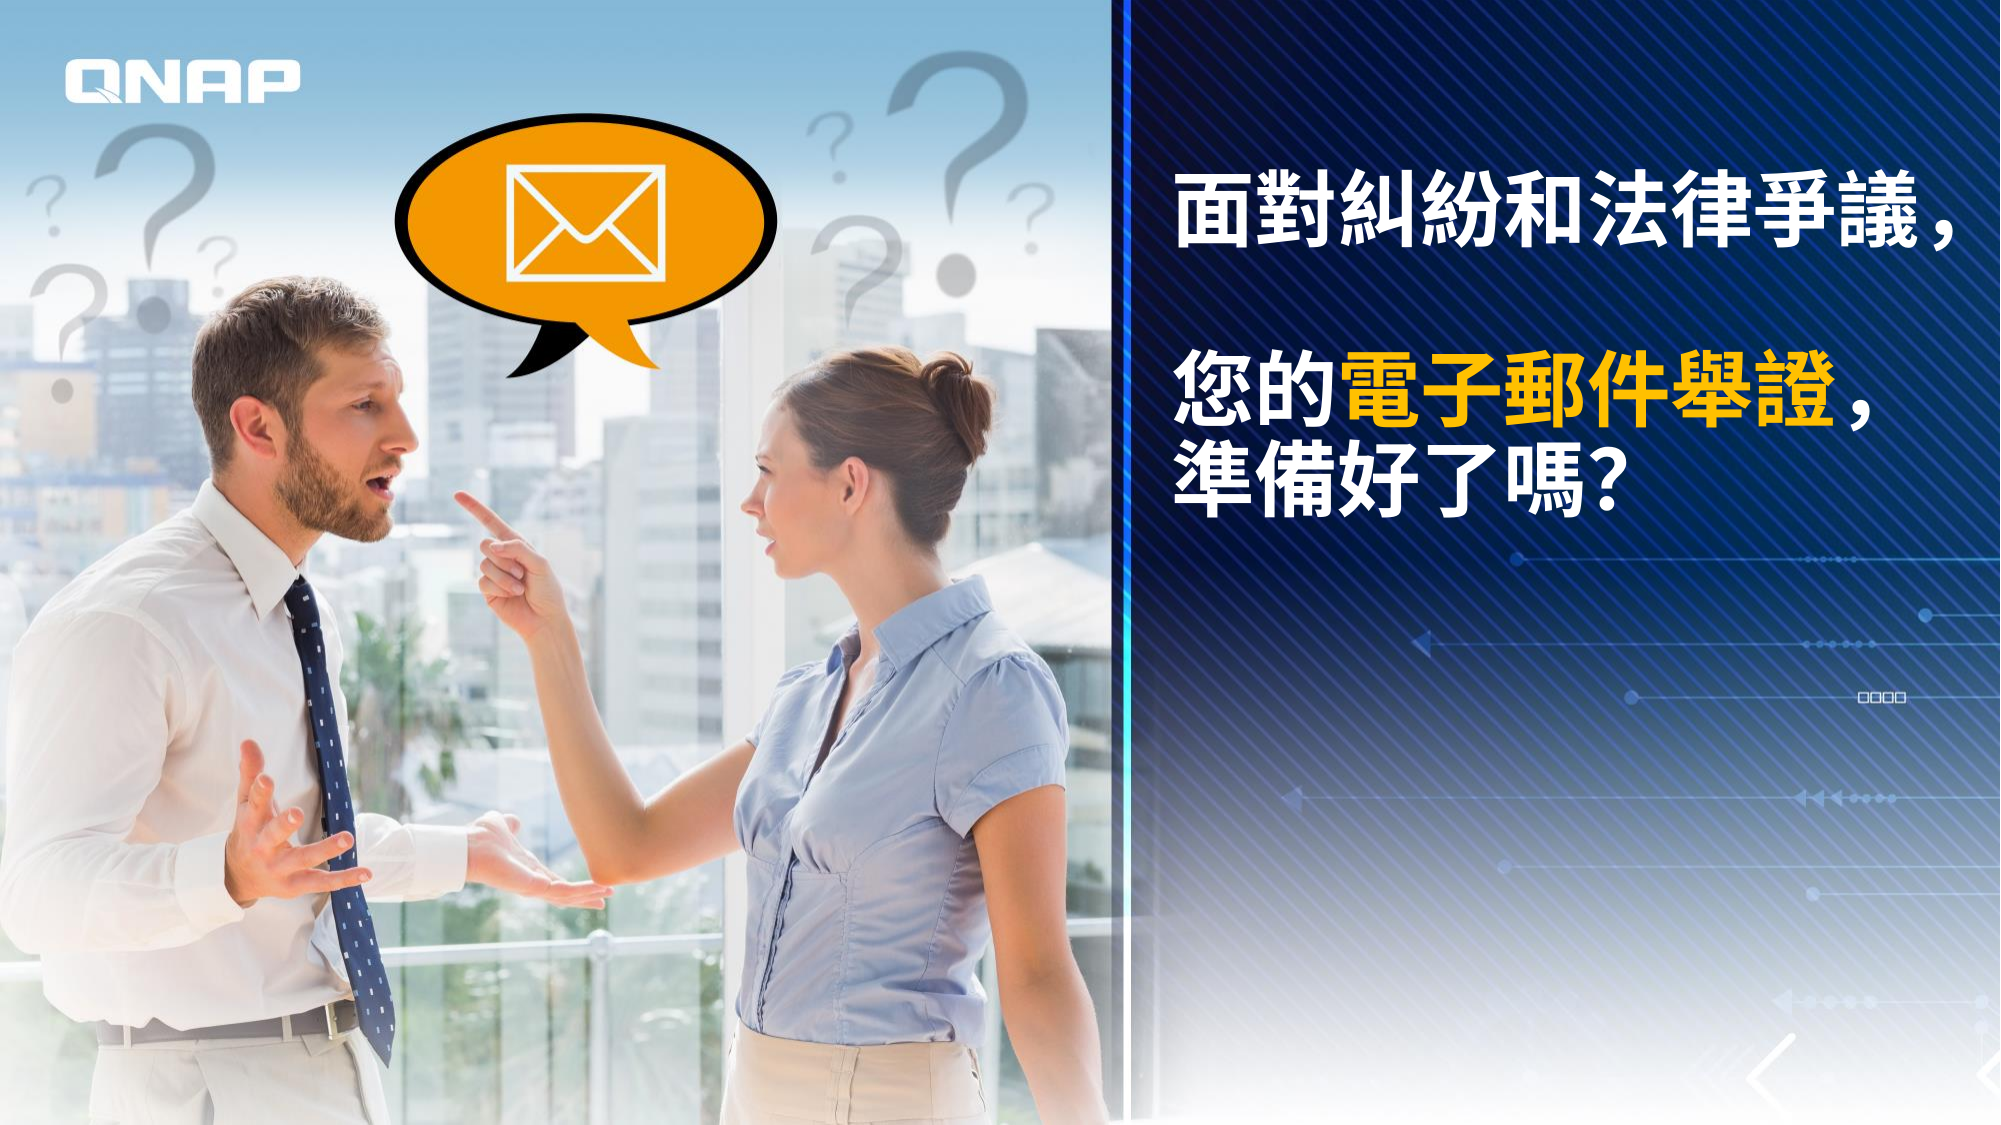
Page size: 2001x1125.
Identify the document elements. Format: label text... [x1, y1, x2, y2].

title 面對糾紛和法律爭議， 您的電子郵件舉證，準備好了嗎？ [1156, 134, 1976, 563]
picture [0, 0, 2000, 1125]
